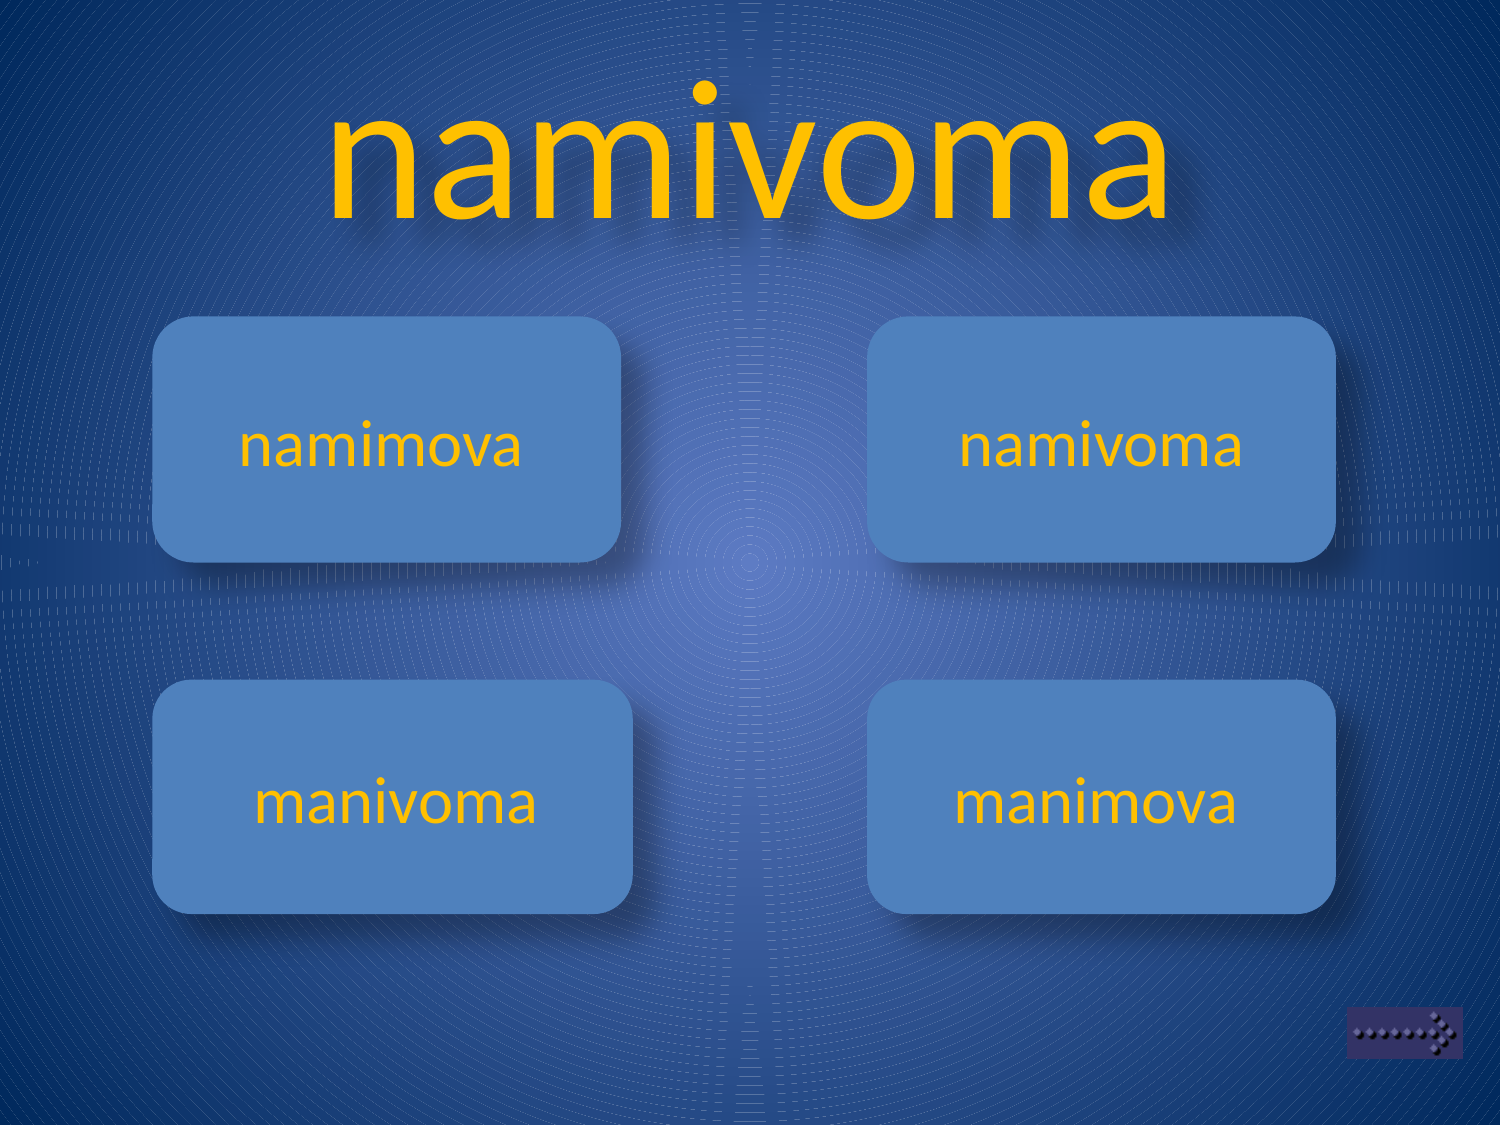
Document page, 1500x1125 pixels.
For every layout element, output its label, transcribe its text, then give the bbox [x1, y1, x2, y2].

title namivoma [75, 45, 1425, 233]
text_box manivoma [150, 677, 635, 917]
text_box manimova [864, 677, 1338, 917]
text_box namivoma [864, 314, 1338, 565]
text_box namimova [150, 314, 624, 565]
picture [1347, 1007, 1463, 1059]
